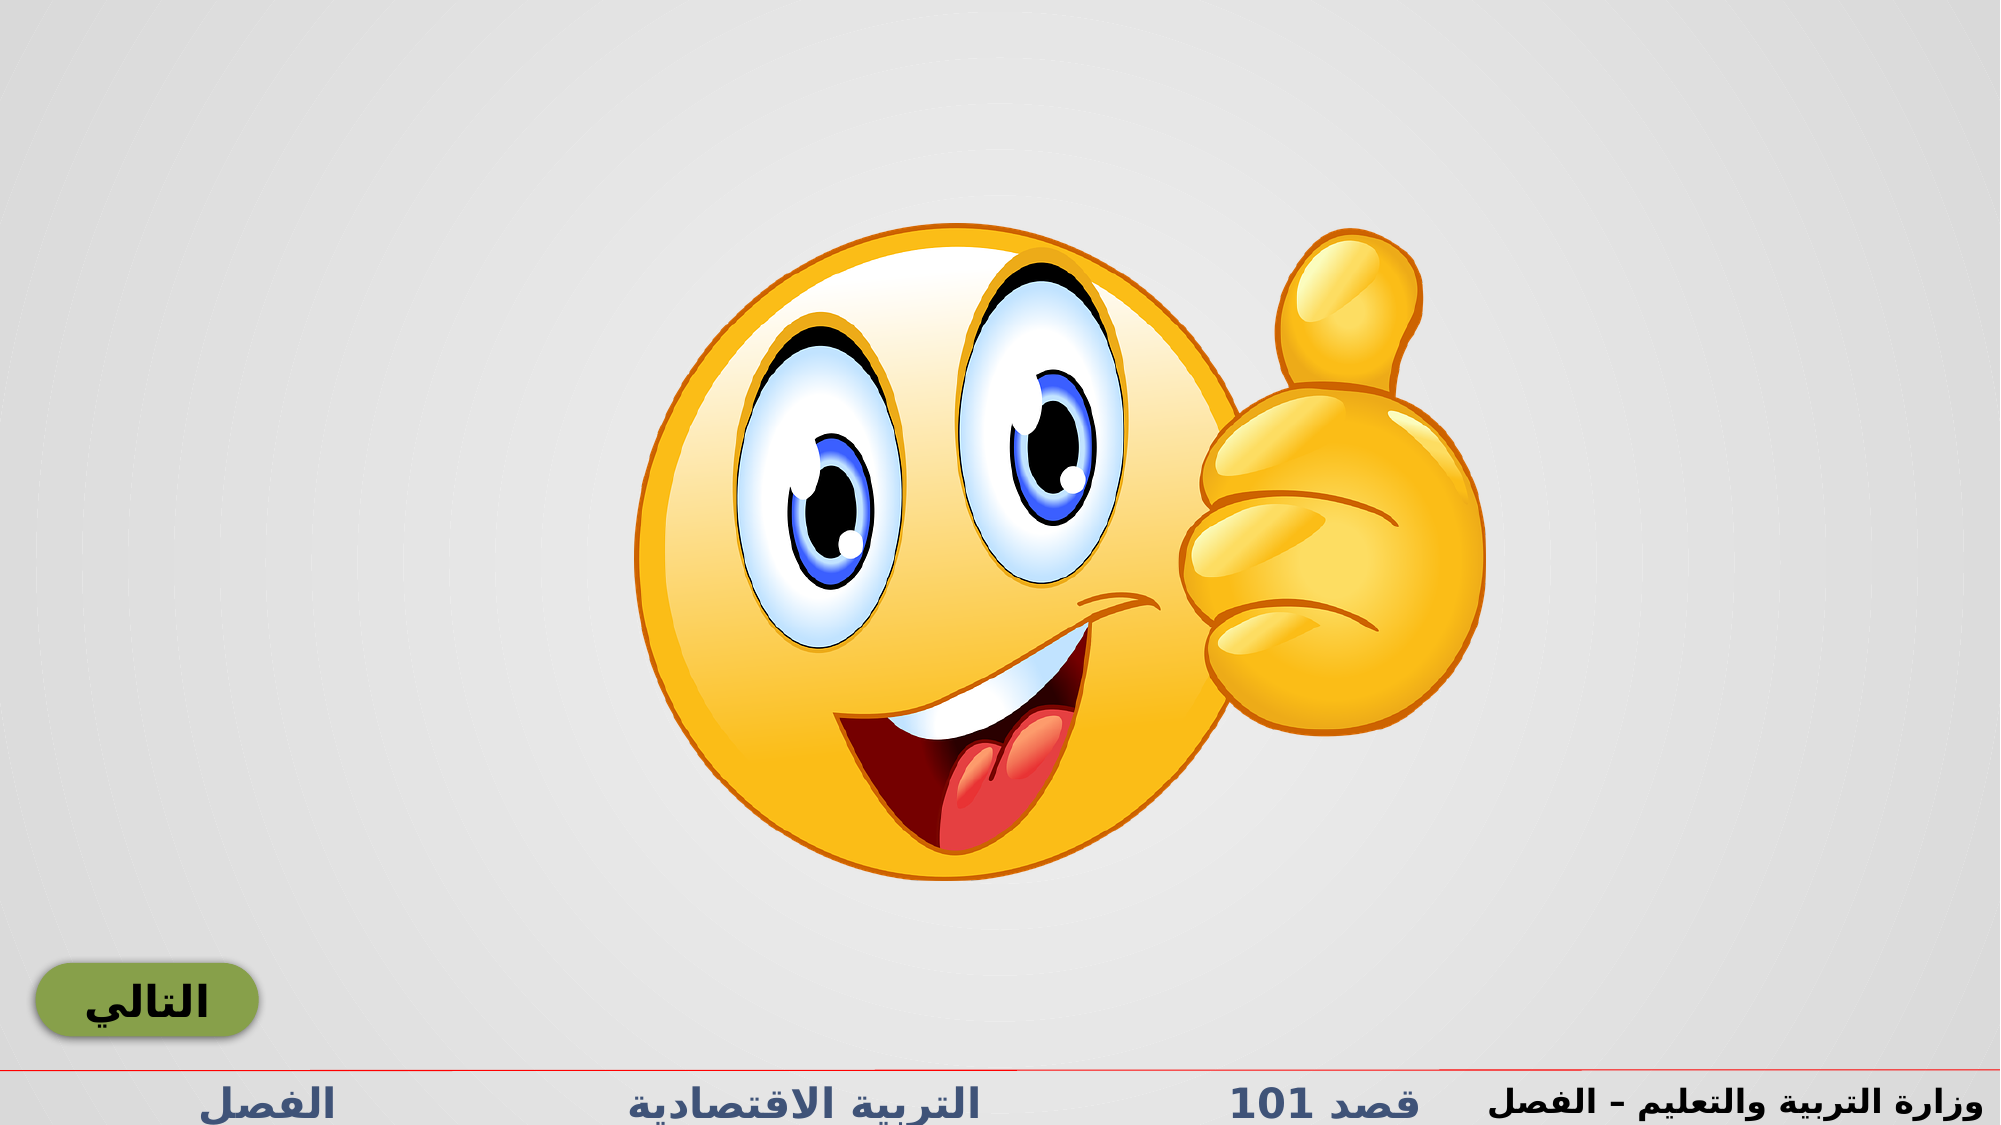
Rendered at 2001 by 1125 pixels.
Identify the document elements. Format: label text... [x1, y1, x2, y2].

text_box قصد 101 التربية الاقتصادية الفصل الدراسي الأول/الثاني الدرس 2-2: الاستهلاك والادخار [0, 1071, 1437, 1125]
text_box التالي [35, 962, 259, 1037]
text_box وزارة التربية والتعليم – الفصل الدراسي2023-2024 [1437, 1072, 2000, 1125]
picture [634, 223, 1486, 881]
